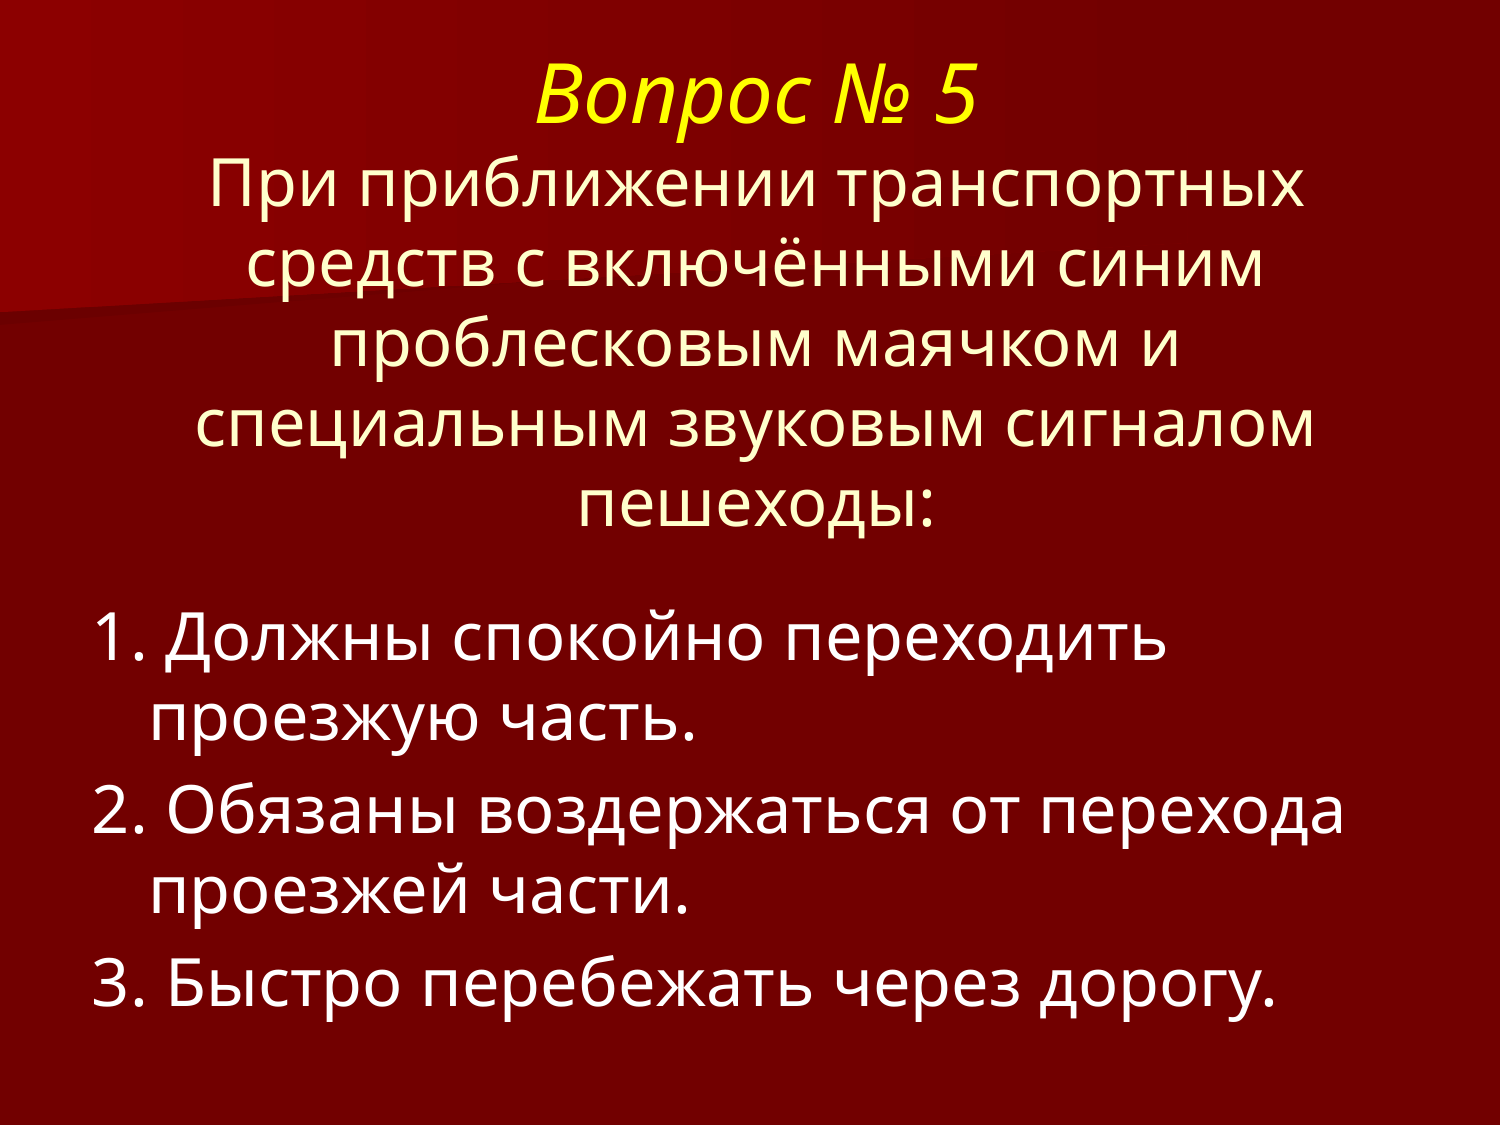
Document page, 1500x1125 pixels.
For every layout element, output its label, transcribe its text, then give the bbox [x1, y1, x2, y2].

title Вопрос № 5 При приближении транспортных средств с включёнными синим проблесковым маячком и специальным звуковым сигналом пешеходы: [100, 89, 1414, 490]
list 1. Должны спокойно переходить проезжую часть. 2. Обязаны воздержаться от перехода проезжей части. 3. Быстро перебежать через дорогу. [76, 585, 1438, 1036]
